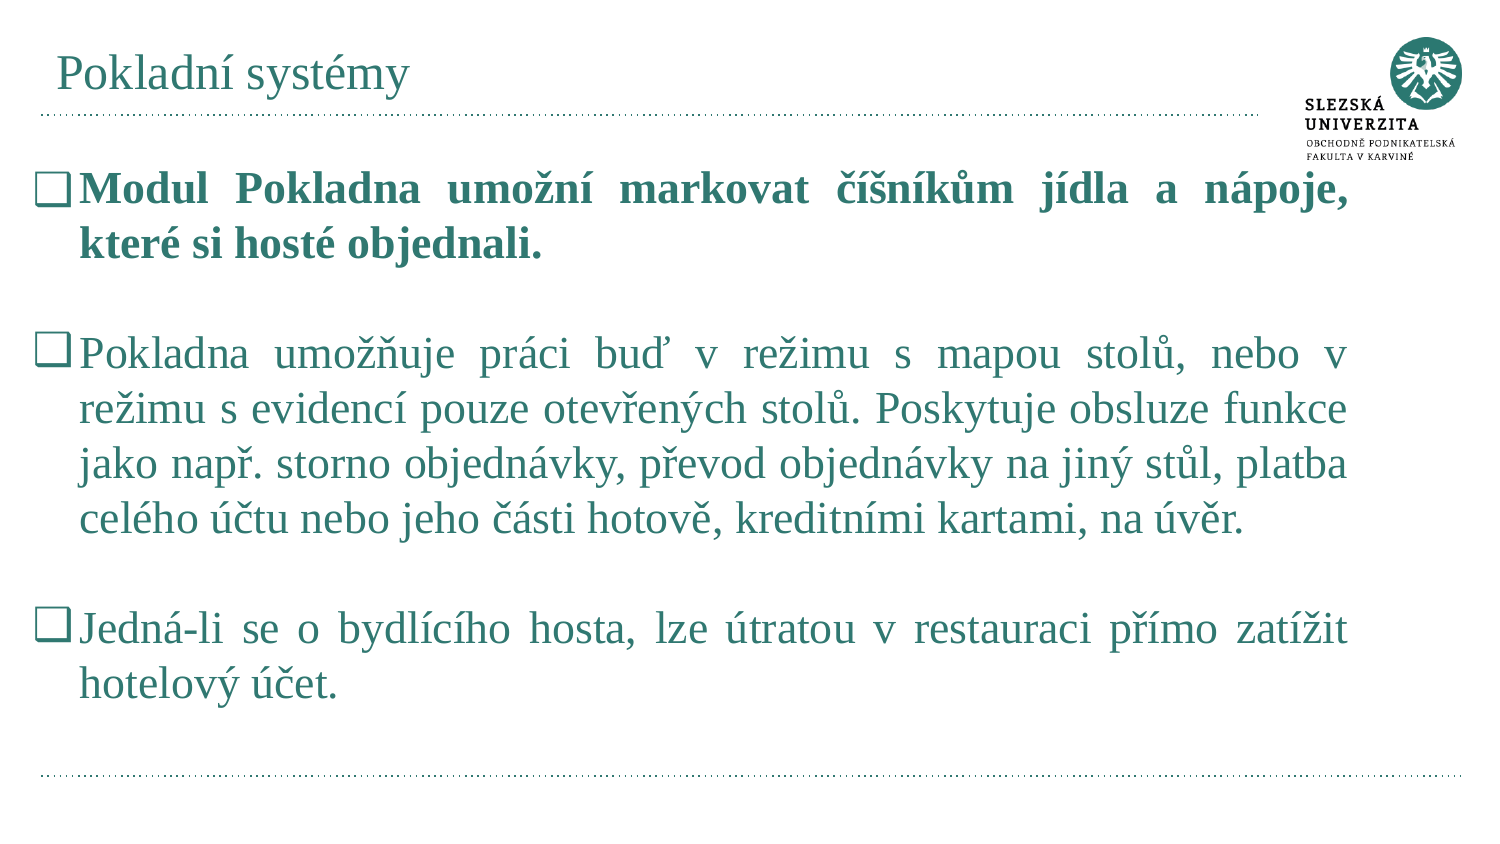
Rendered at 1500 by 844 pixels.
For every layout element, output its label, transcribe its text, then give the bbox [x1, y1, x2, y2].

title Pokladní systémy [41, 32, 786, 116]
text_box Modul Pokladna umožní markovat číšníkům jídla a nápoje, které si hosté objednali. Pokladna umožňuje práci buď v režimu s mapou stolů, nebo v režimu s evidencí pouze otevřených stolů. Poskytuje obsluze funkce jako např. storno objednávky, převod objednávky na jiný stůl, platba celého účtu nebo jeho části hotově, kreditními kartami, na úvěr. Jedná-li se o bydlícího hosta, lze útratou v restauraci přímo zatížit hotelový účet. [17, 150, 1365, 777]
picture [1305, 37, 1462, 160]
